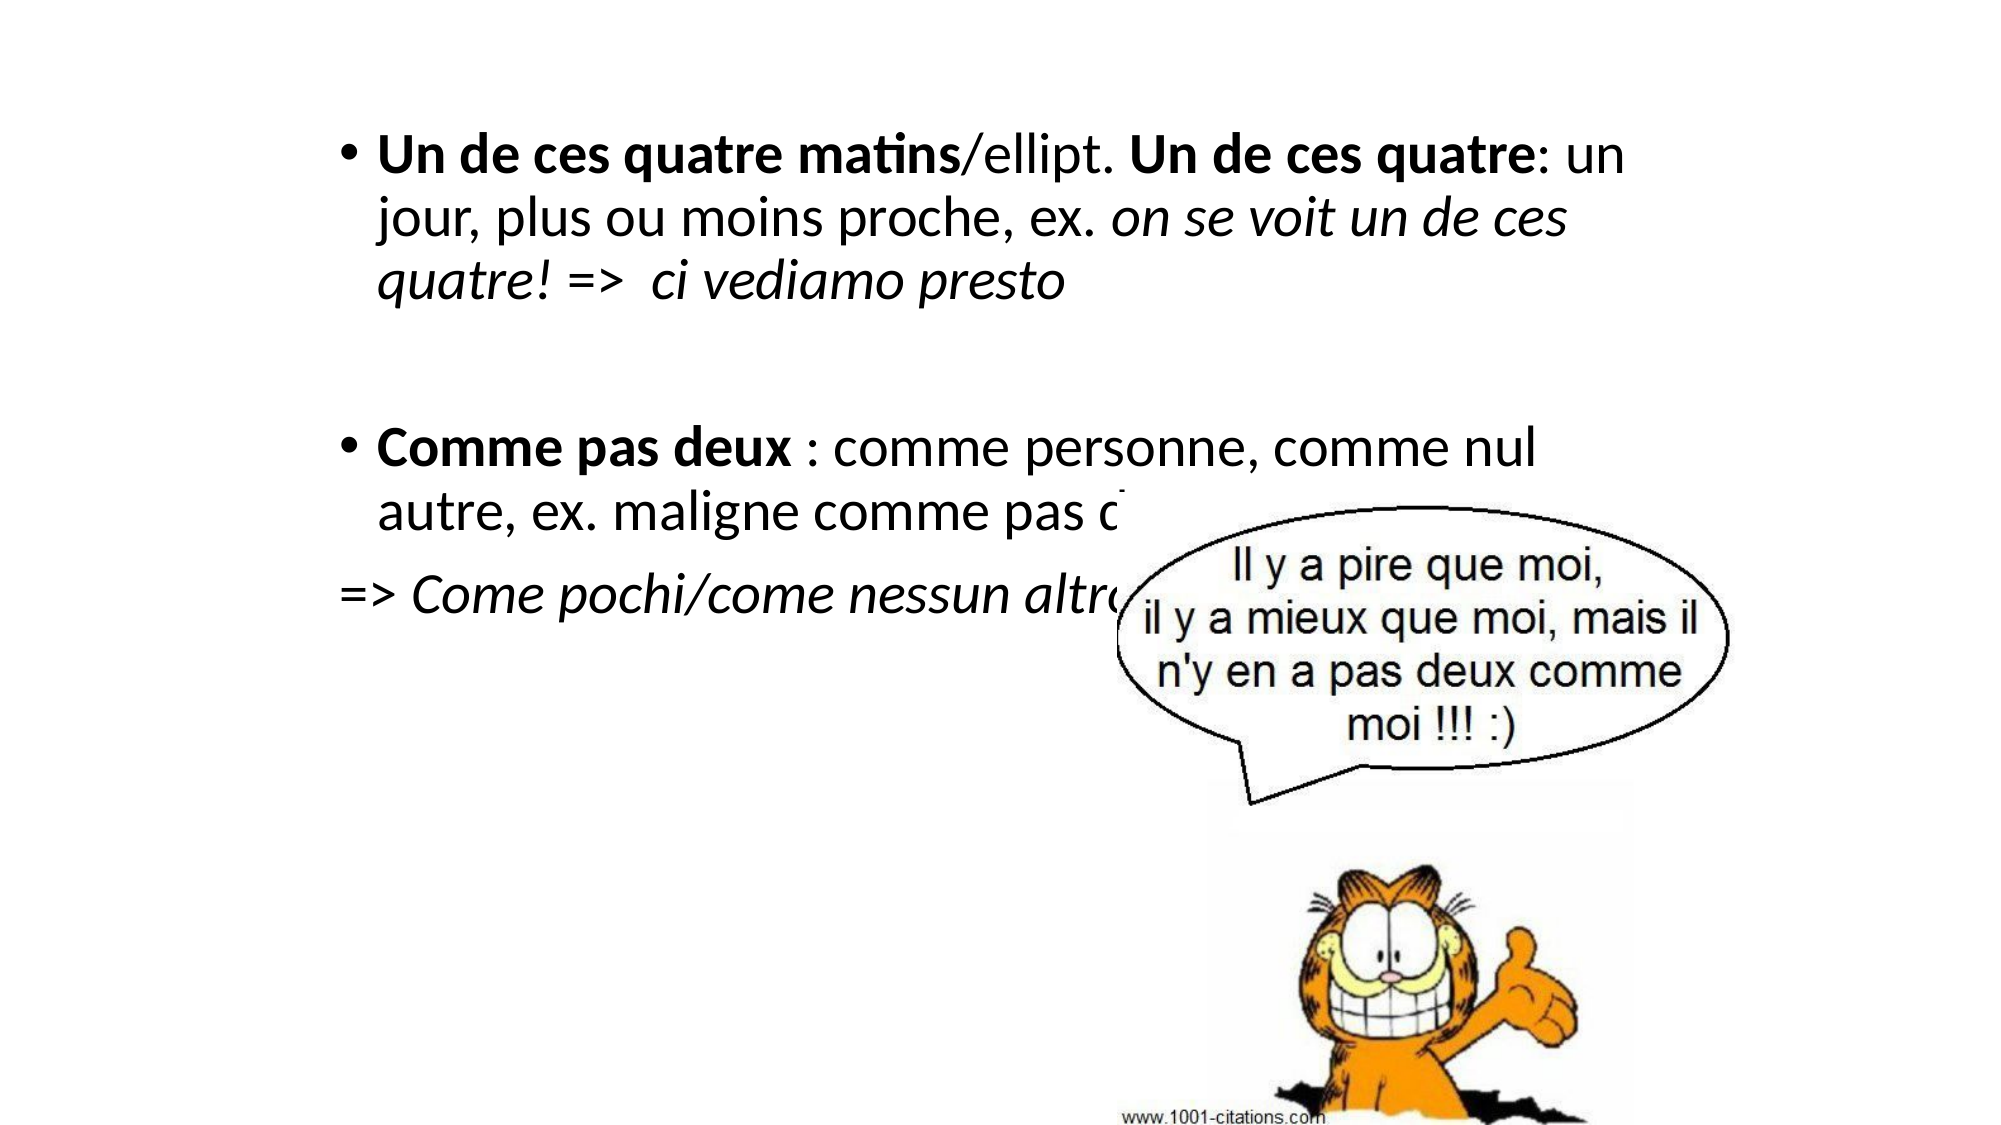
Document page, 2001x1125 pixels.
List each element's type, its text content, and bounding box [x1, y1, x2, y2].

list Un de ces quatre matins/ellipt. Un de ces quatre: un jour, plus ou moins proche, ex. on se voit un de ces quatre! => ci vediamo presto Comme pas deux : comme personne, comme nul autre, ex. maligne comme pas deux => Come pochi/come nessun altro [324, 115, 1675, 1005]
picture [1117, 492, 1750, 1125]
